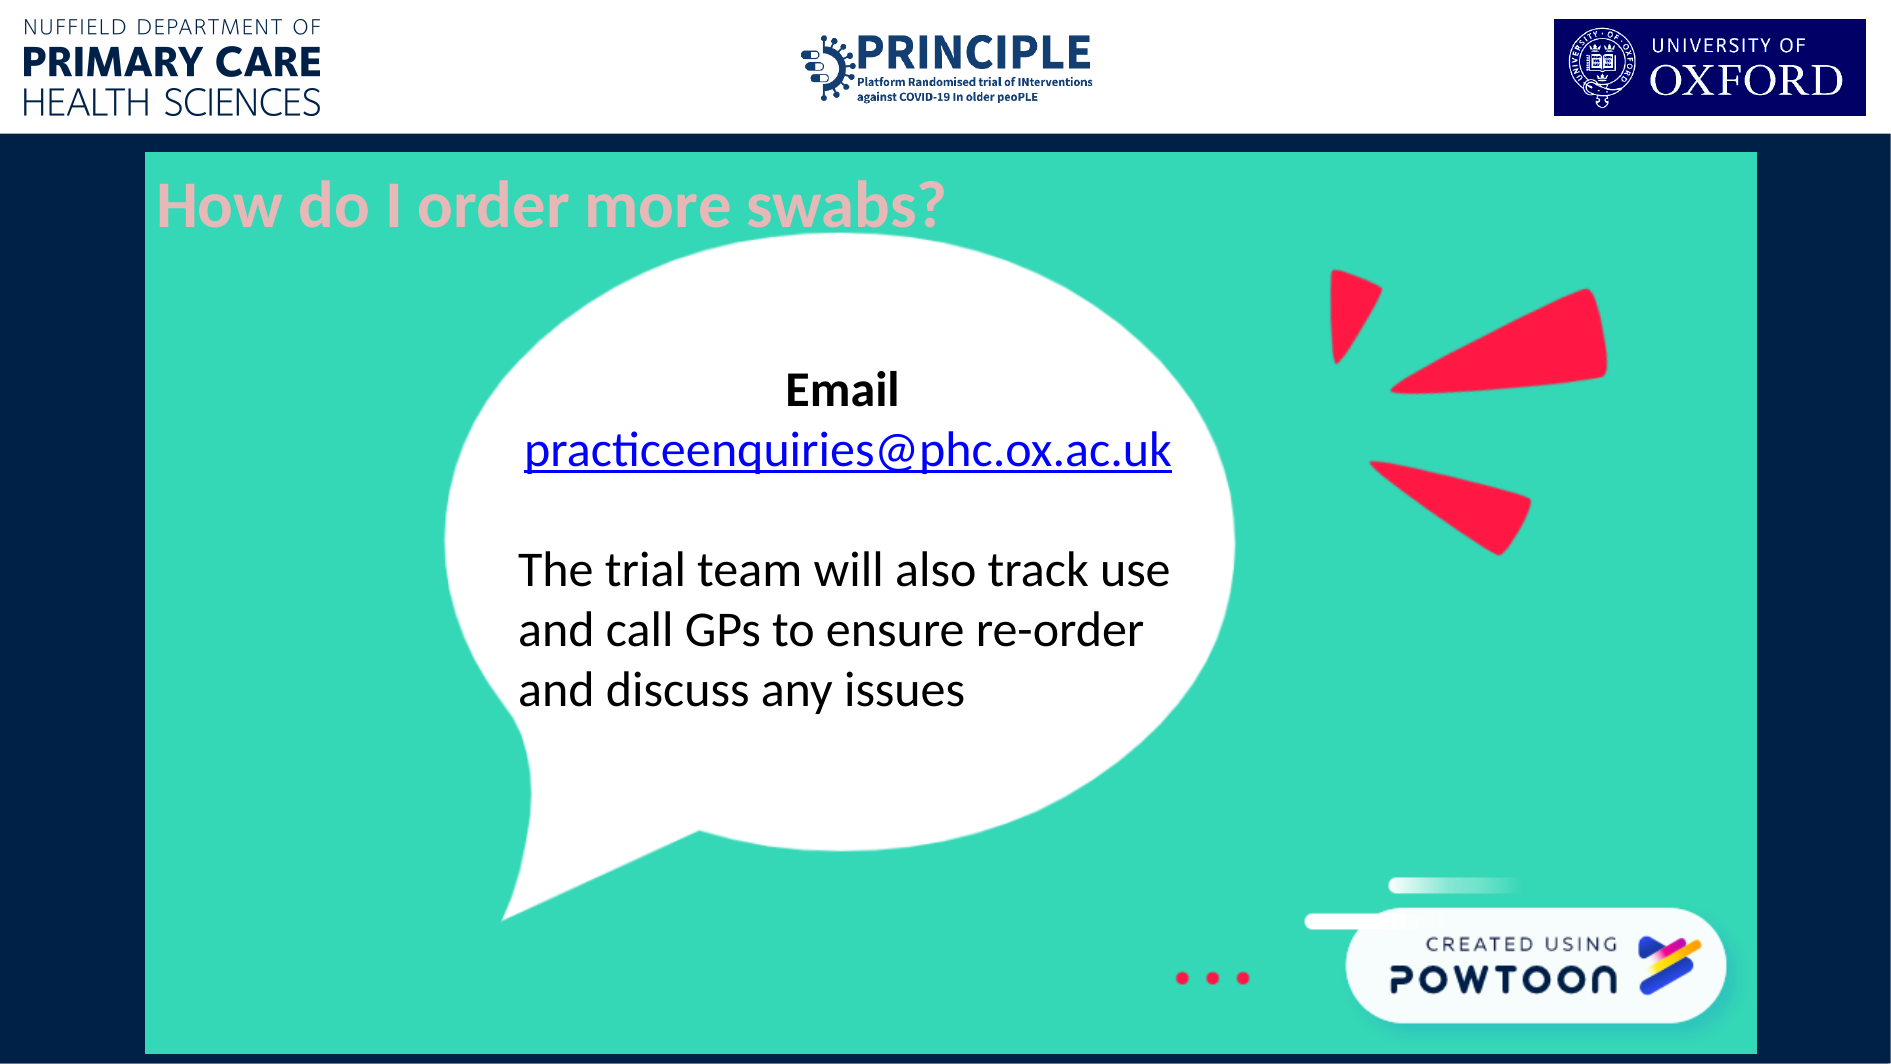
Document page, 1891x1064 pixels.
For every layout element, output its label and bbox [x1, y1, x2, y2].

picture [1554, 19, 1866, 116]
picture [24, 19, 320, 116]
picture [793, 11, 1098, 122]
picture [145, 152, 1757, 1054]
